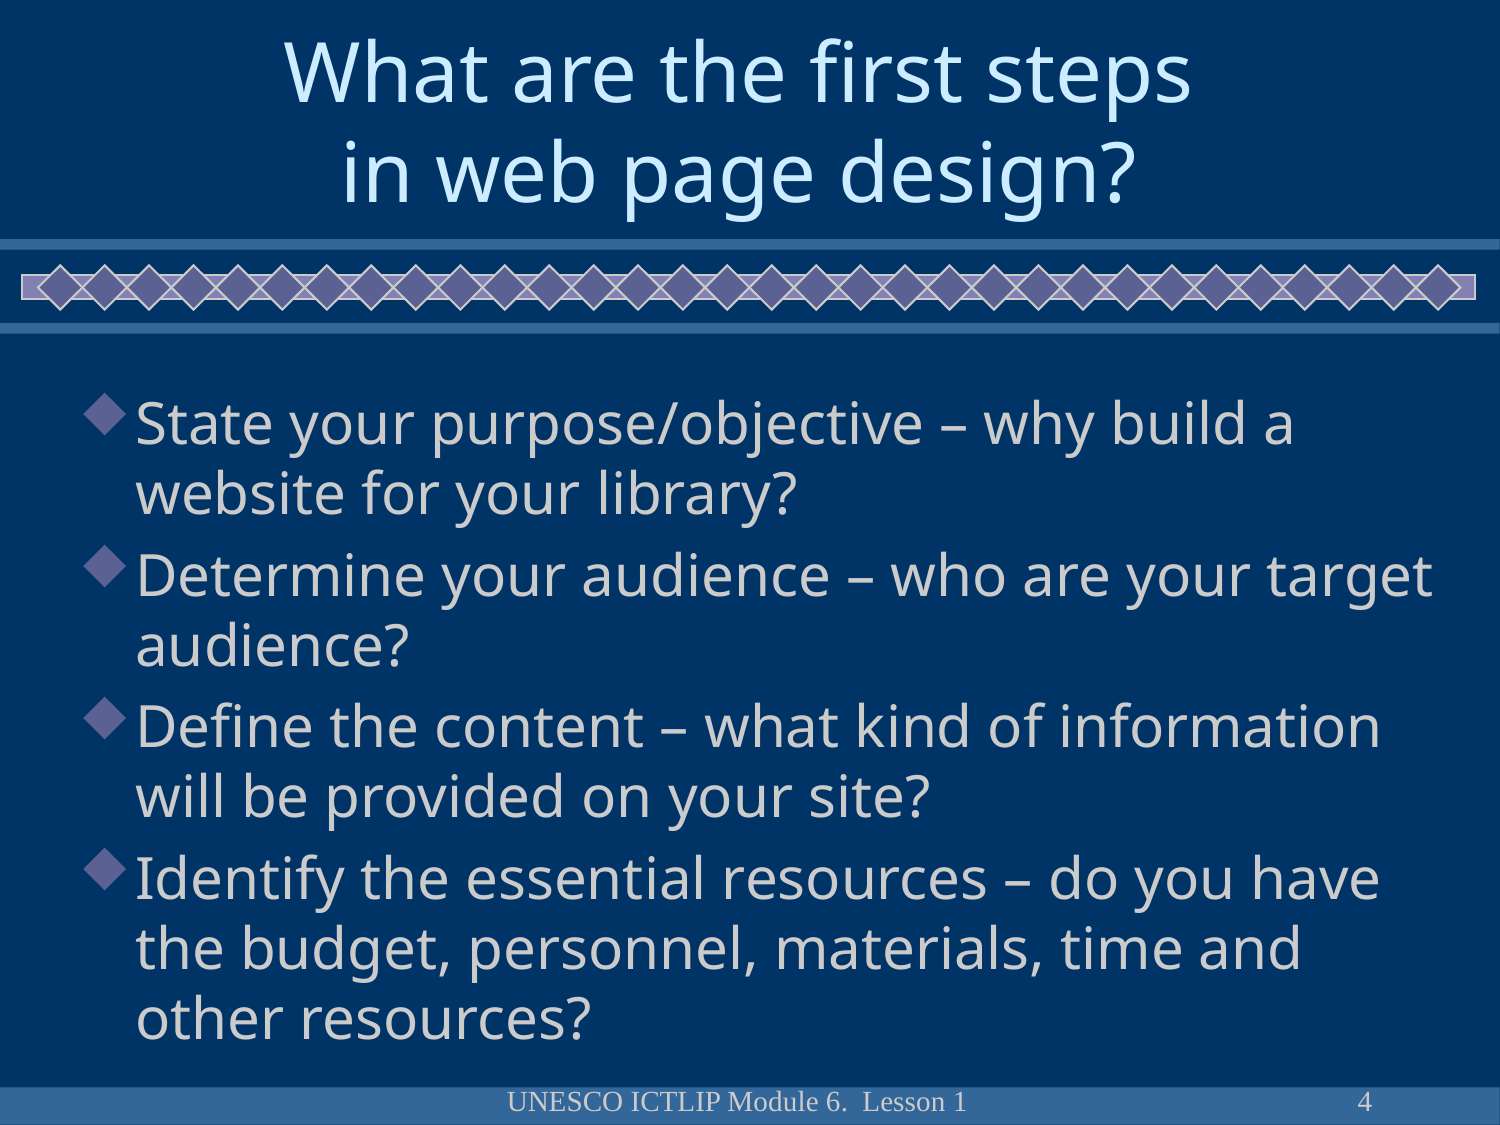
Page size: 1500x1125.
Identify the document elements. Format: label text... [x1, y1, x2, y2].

slide_number 4 [1074, 1088, 1388, 1125]
footer UNESCO ICTLIP Module 6. Lesson 1 [487, 1088, 988, 1125]
list State your purpose/objective – why build a website for your library? Determine your audience – who are your target audience? Define the content – what kind of information will be provided on your site? Identify the essential resources – do you have the budget, personnel, materials, time and other resources? [49, 349, 1463, 1088]
title What are the first steps in web page design? [37, 24, 1463, 213]
